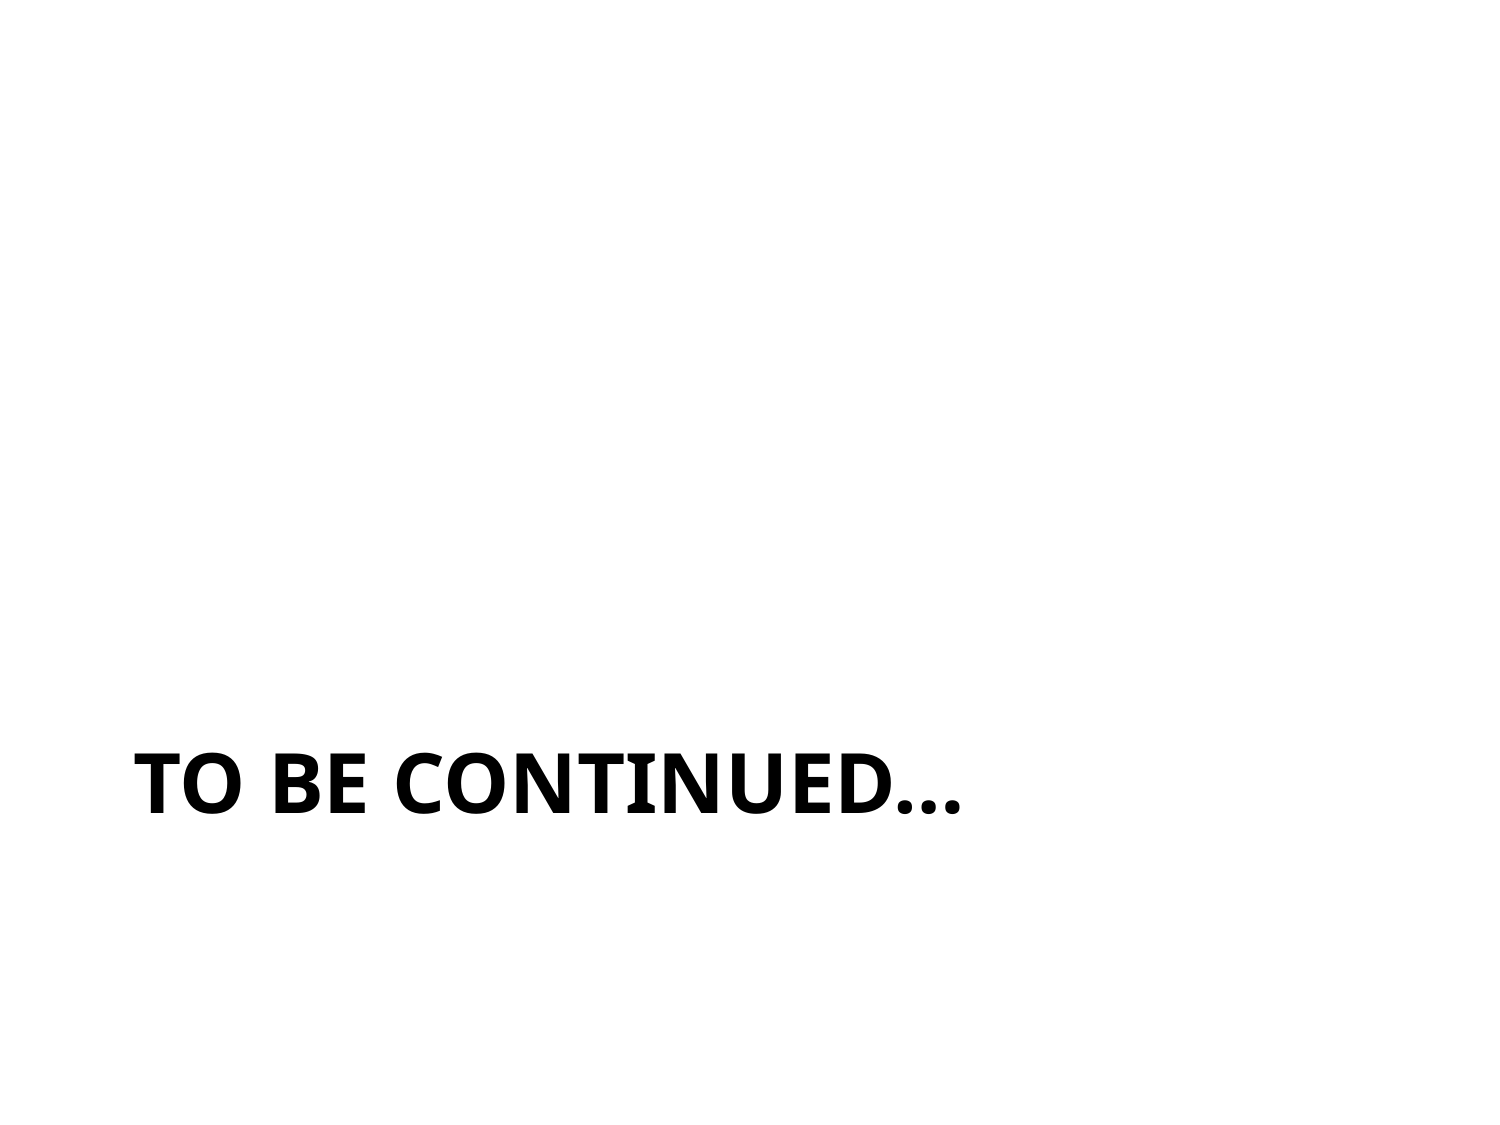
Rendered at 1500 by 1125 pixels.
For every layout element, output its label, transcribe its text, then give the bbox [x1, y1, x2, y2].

title To be continued… [118, 722, 1394, 947]
